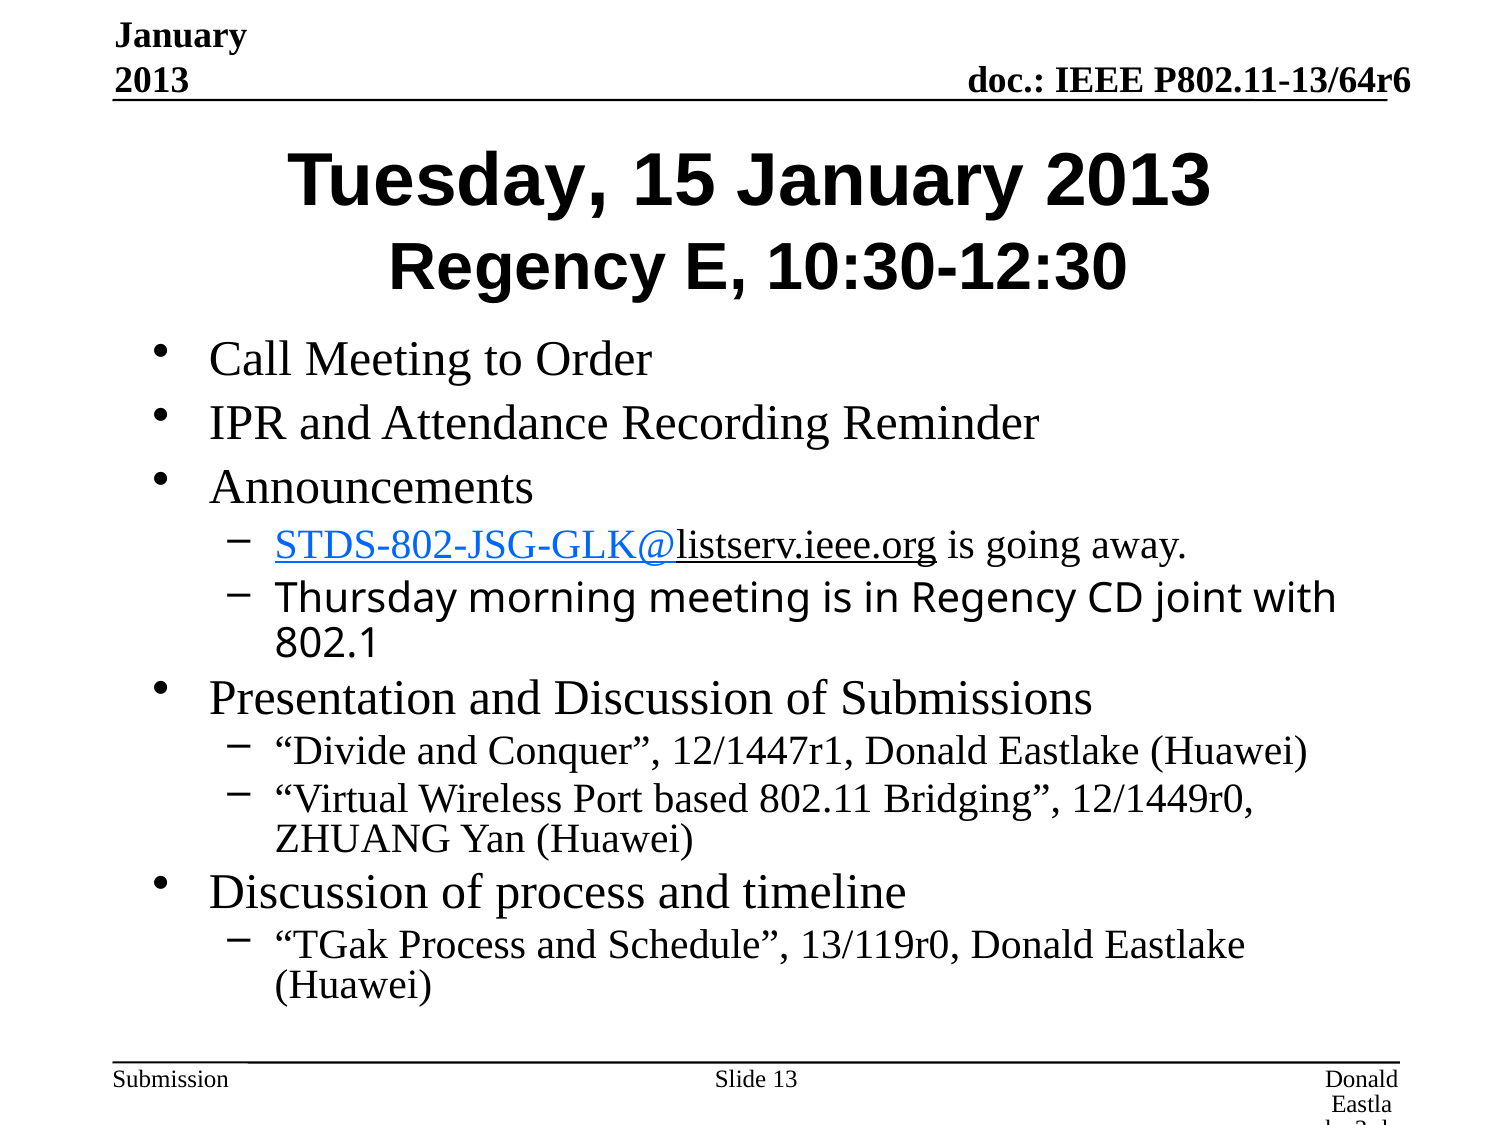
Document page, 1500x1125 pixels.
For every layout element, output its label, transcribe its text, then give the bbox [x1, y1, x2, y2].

title Tuesday, 15 January 2013 Regency E, 10:30-12:30 [112, 112, 1388, 313]
slide_number Slide 13 [712, 1063, 800, 1093]
footer Donald Eastlake 3rd, Huawei Technologies [1325, 1062, 1402, 1093]
list Call Meeting to Order IPR and Attendance Recording Reminder Announcements STDS-802-JSG-GLK@listserv.ieee.org is going away. Thursday morning meeting is in Regency CD joint with 802.1 Presentation and Discussion of Submissions “Divide and Conquer”, 12/1447r1, Donald Eastlake (Huawei) “Virtual Wireless Port based 802.11 Bridging”, 12/1449r0, ZHUANG Yan (Huawei) Discussion of process and timeline “TGak Process and Schedule”, 13/119r0, Donald Eastlake (Huawei) [137, 324, 1388, 1063]
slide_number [114, 54, 290, 100]
